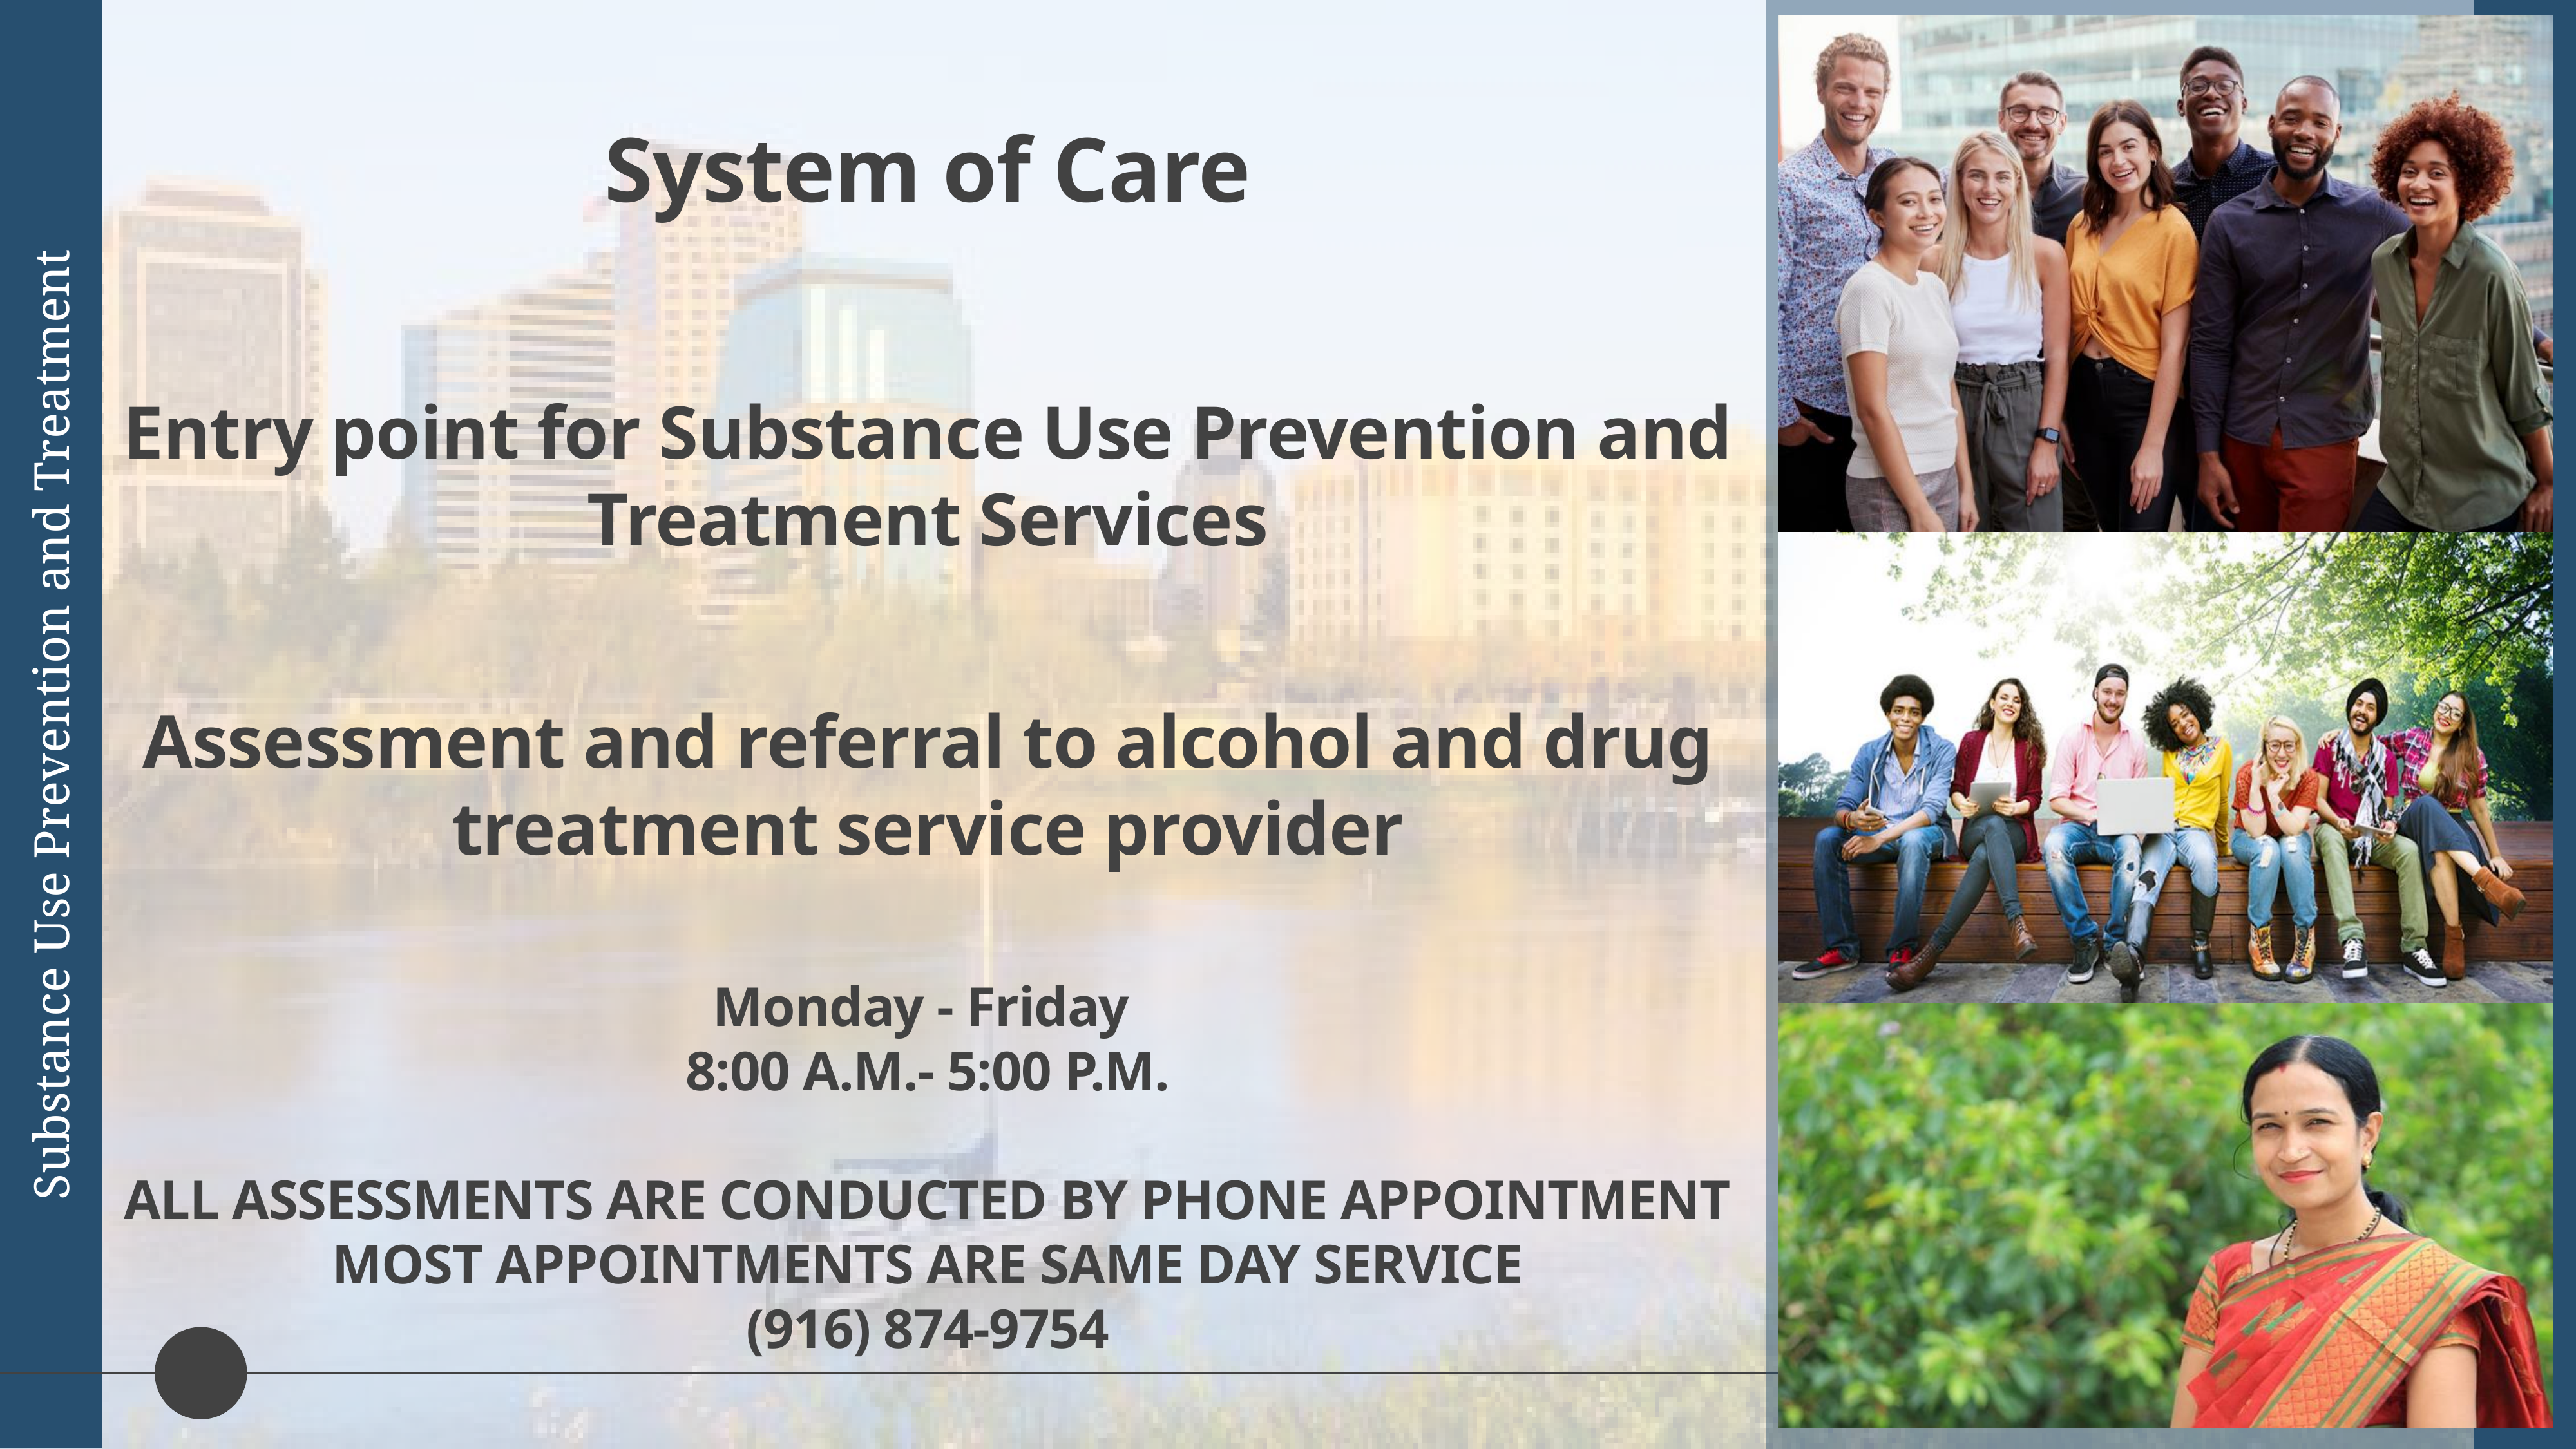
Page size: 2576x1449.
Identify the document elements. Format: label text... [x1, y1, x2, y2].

text_box Entry point for Substance Use Prevention and Treatment Services Assessment and referral to alcohol and drug treatment service provider Monday - Friday 8:00 A.M.- 5:00 P.M. ALL ASSESSMENTS ARE CONDUCTED BY PHONE APPOINTMENT MOST APPOINTMENTS ARE SAME DAY SERVICE (916) 874-9754 [90, 217, 1765, 1428]
text_box Substance Use Prevention and Treatment [16, 0, 84, 1449]
picture [1778, 15, 2553, 1428]
text_box [1765, 0, 2566, 1449]
text_box System of Care [595, 108, 1261, 217]
